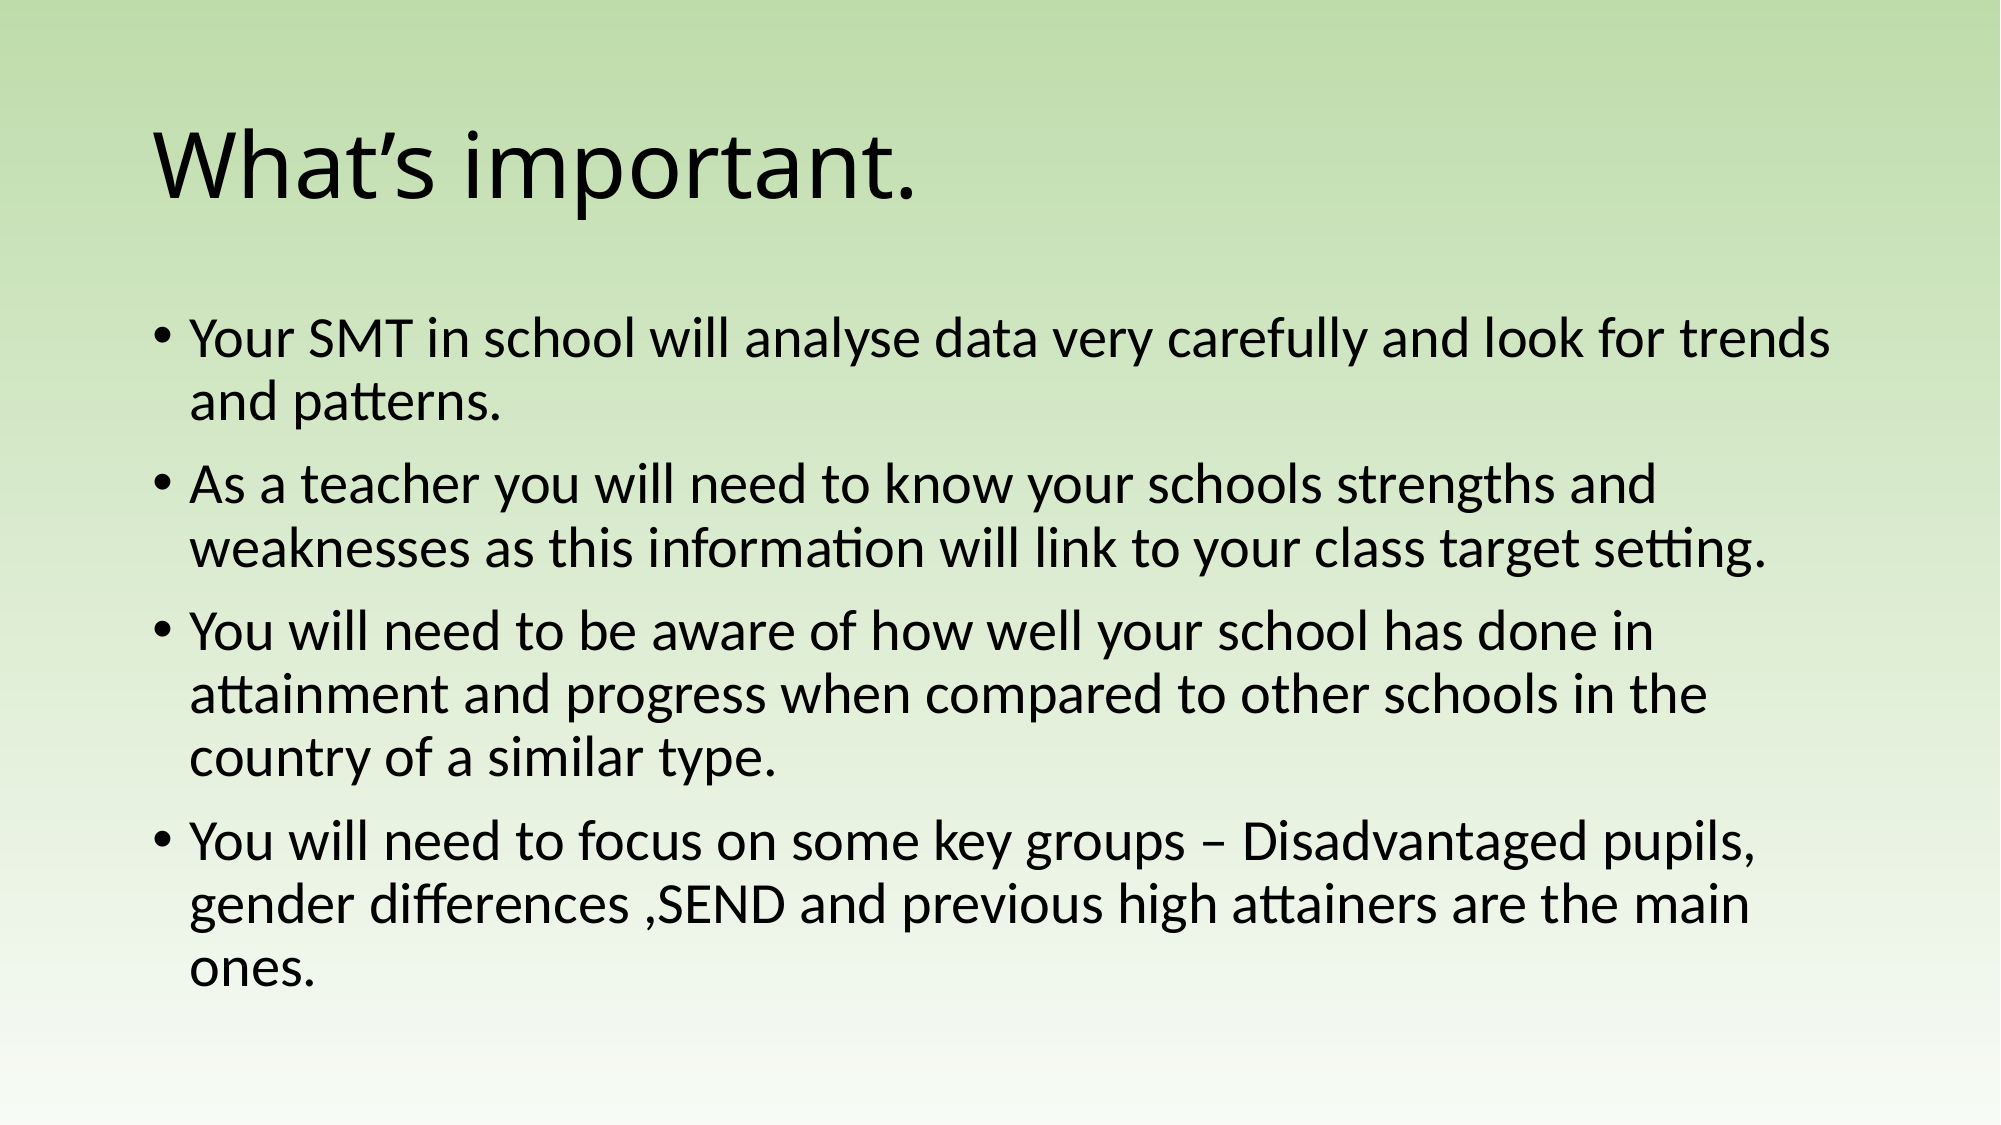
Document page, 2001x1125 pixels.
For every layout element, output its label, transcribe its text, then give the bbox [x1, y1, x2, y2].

list Your SMT in school will analyse data very carefully and look for trends and patterns. As a teacher you will need to know your schools strengths and weaknesses as this information will link to your class target setting. You will need to be aware of how well your school has done in attainment and progress when compared to other schools in the country of a similar type. You will need to focus on some key groups – Disadvantaged pupils, gender differences ,SEND and previous high attainers are the main ones. [137, 299, 1863, 1014]
title What’s important. [137, 59, 1863, 278]
